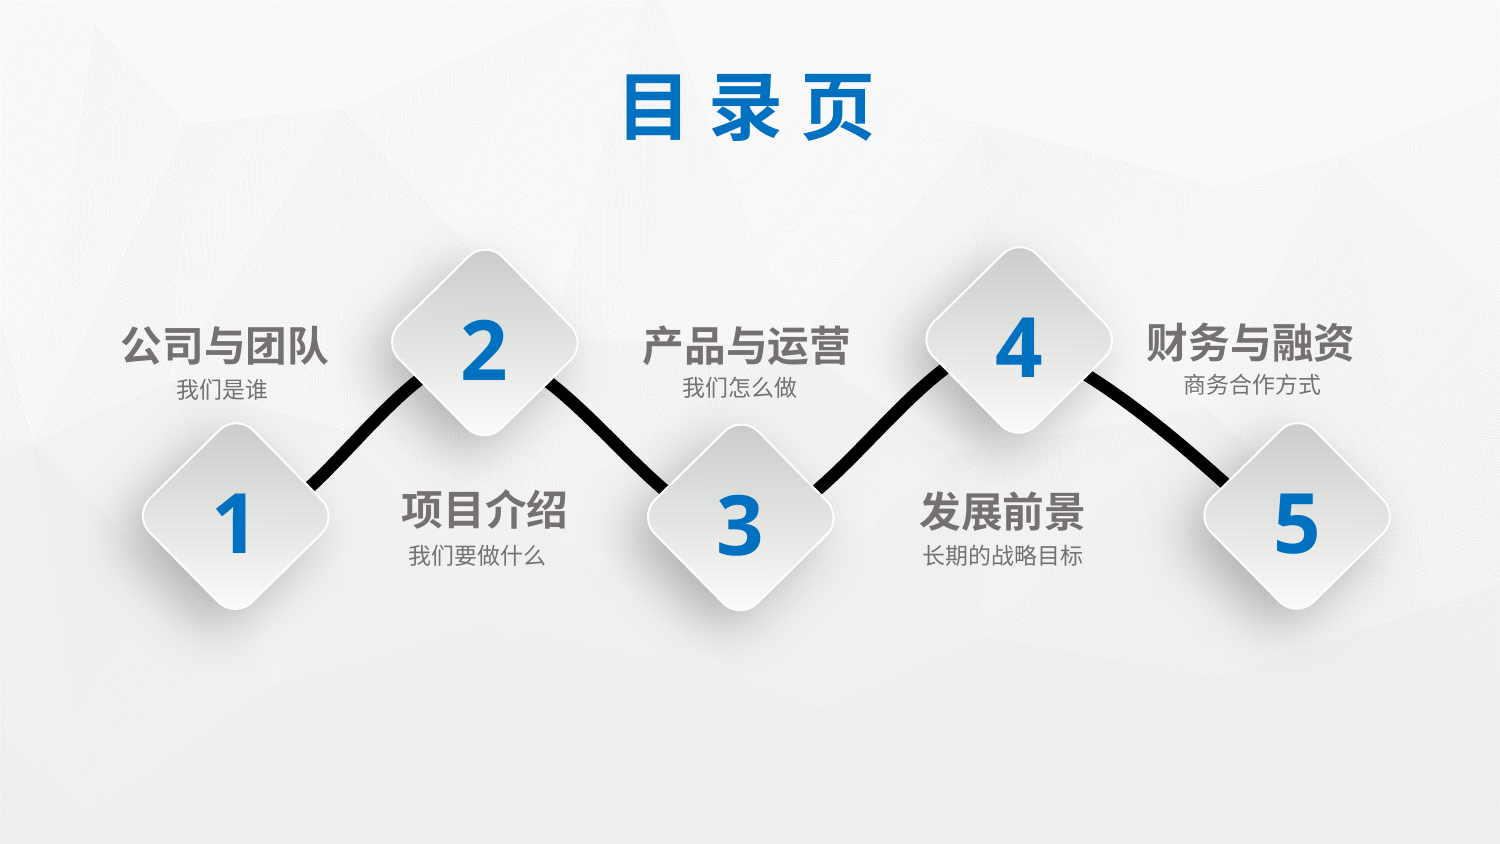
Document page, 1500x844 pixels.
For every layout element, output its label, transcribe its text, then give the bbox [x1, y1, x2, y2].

text_box 财务与融资 [1104, 308, 1399, 374]
text_box 我们要做什么 [393, 534, 562, 577]
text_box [412, 269, 558, 416]
text_box 项目介绍 [337, 476, 632, 542]
text_box 我们是谁 [161, 368, 284, 411]
text_box 公司与团队 [78, 312, 368, 378]
picture [0, 0, 1500, 844]
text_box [1224, 443, 1370, 589]
text_box 我们怎么做 [667, 366, 813, 409]
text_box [946, 267, 1092, 413]
text_box 商务合作方式 [1168, 362, 1337, 406]
text_box [820, 389, 1202, 522]
text_box 产品与运营 [600, 311, 894, 377]
text_box [313, 416, 459, 527]
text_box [668, 444, 814, 590]
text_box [163, 443, 309, 589]
text_box [473, 400, 641, 478]
text_box 长期的战略目标 [907, 533, 1099, 577]
text_box 发展前景 [856, 478, 1151, 544]
text_box 目 录 页 [580, 59, 912, 150]
